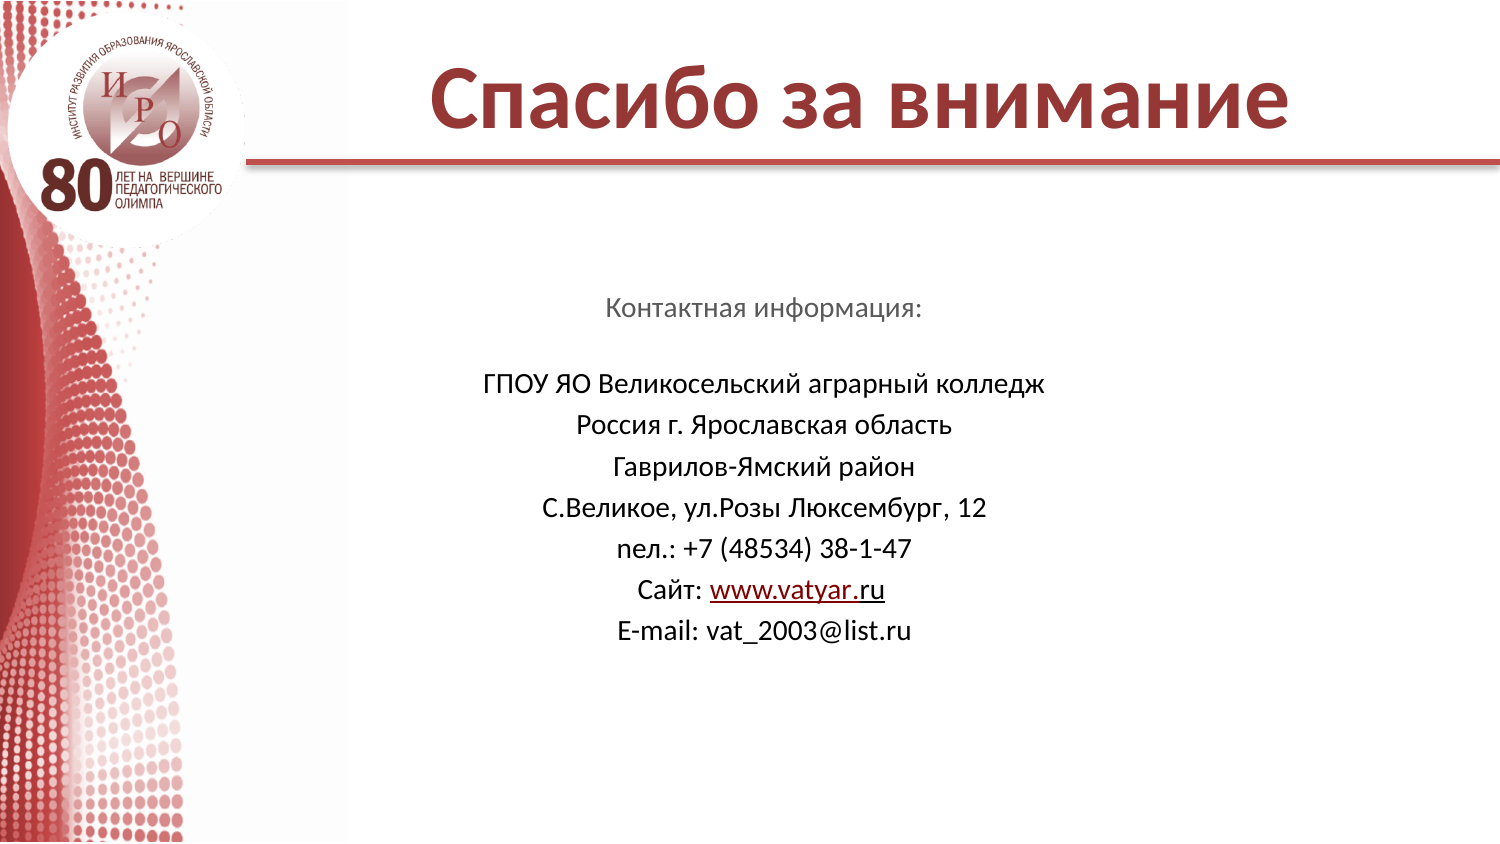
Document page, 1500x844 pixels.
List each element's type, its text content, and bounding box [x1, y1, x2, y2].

picture [0, 2, 349, 841]
title Спасибо за внимание [246, 21, 1476, 162]
text_box Контактная информация: ГПОУ ЯО Великосельский аграрный колледж Россия г. Ярославская область Гаврилов-Ямский район С.Великое, ул.Розы Люксембург, 12 nел.: +7 (48534) 38-1-47 Сайт: www.vatyar.ru E-mail: vat_2003@list.ru [29, 280, 1500, 659]
